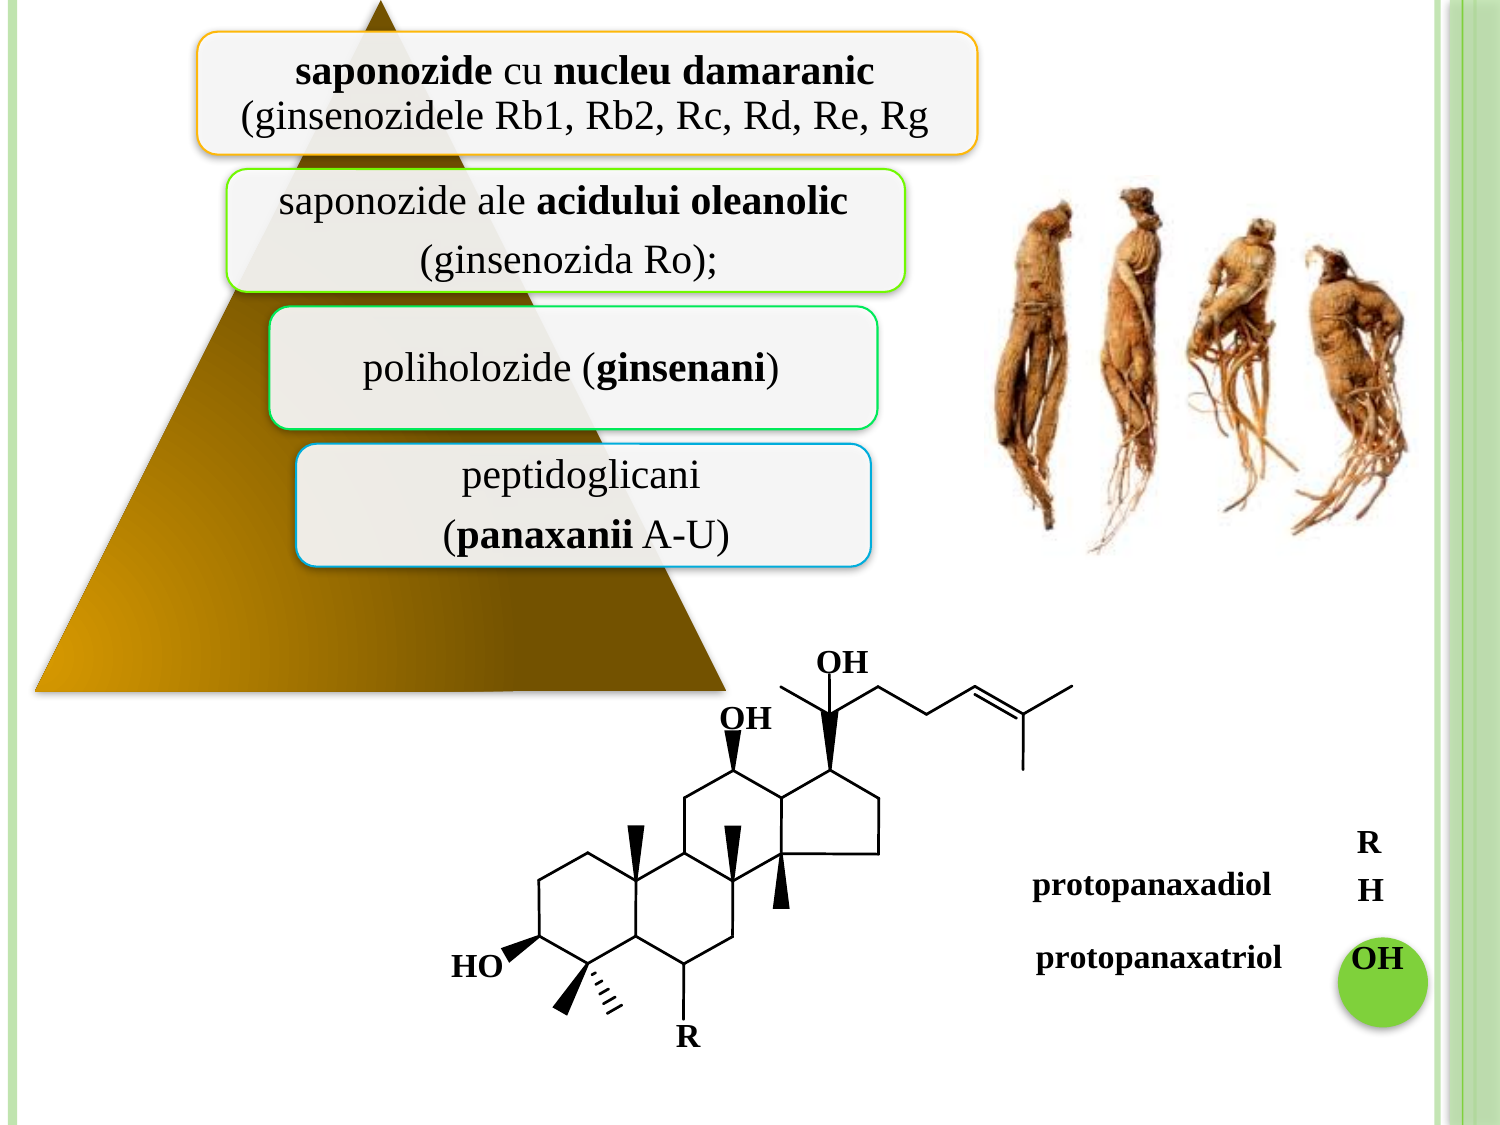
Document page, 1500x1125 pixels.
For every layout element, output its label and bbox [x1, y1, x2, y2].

picture [983, 175, 1419, 563]
text_box [69, 0, 938, 692]
text_box [444, 643, 1410, 1056]
